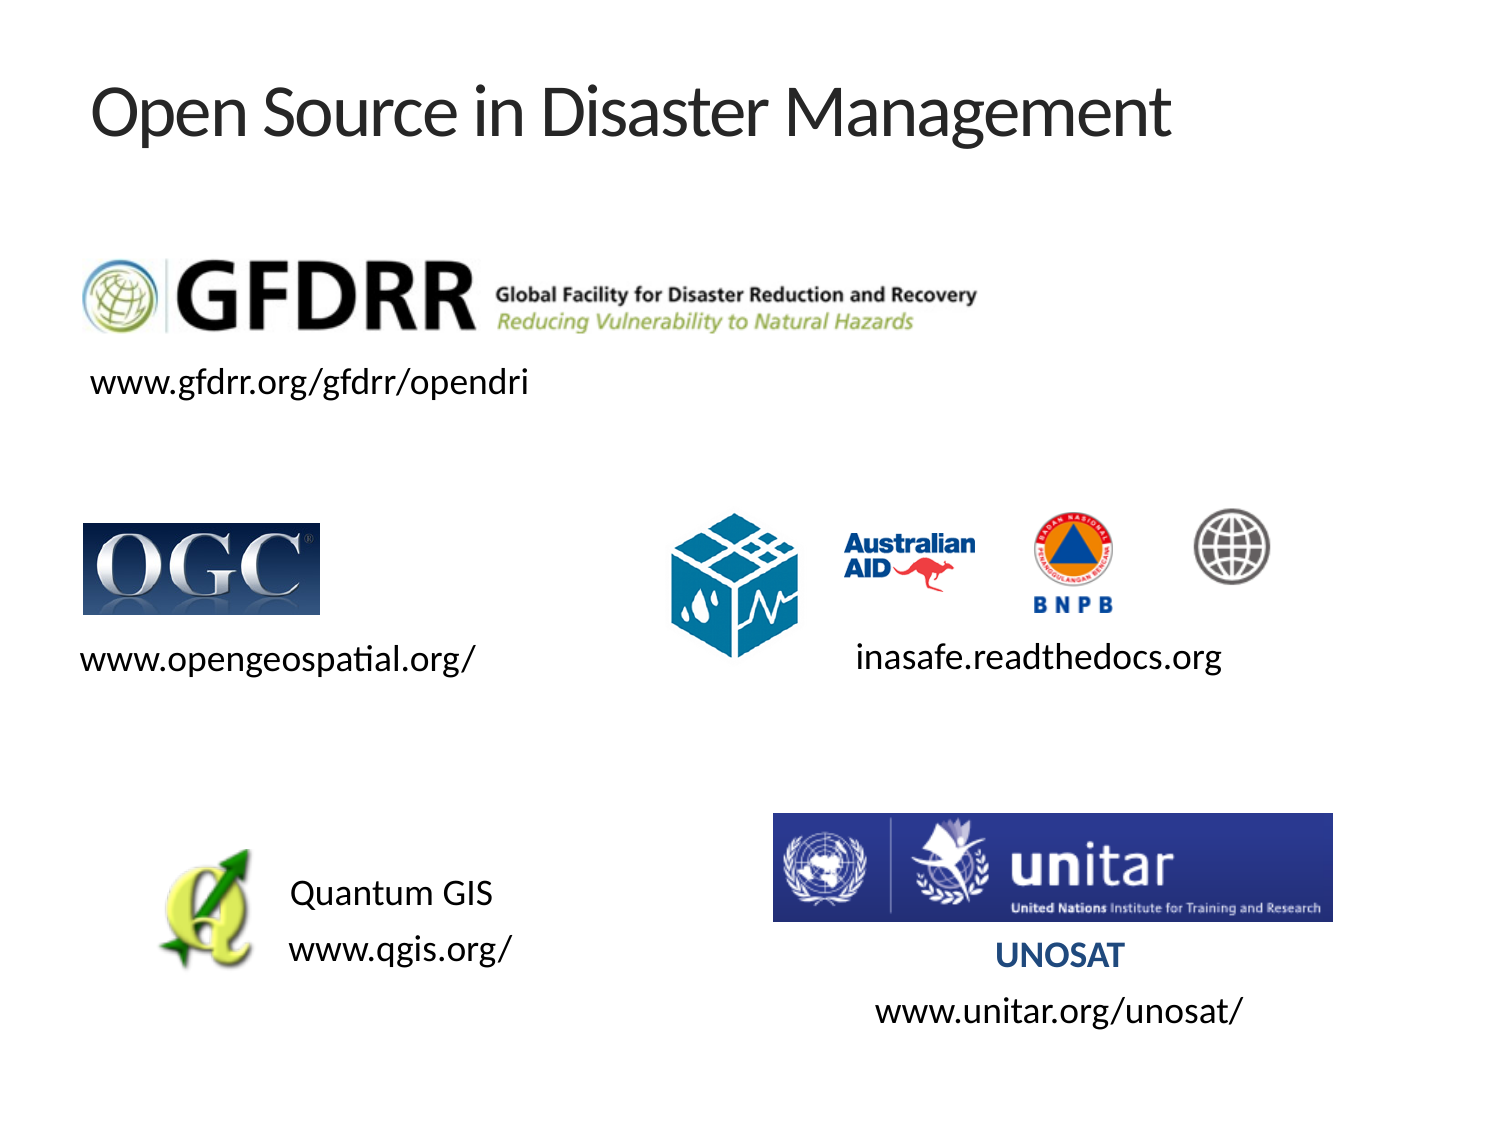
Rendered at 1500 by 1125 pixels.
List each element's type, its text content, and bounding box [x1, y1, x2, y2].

text_box www.opengeospatial.org/ [64, 626, 491, 687]
picture [82, 523, 320, 616]
picture [1032, 512, 1122, 613]
text_box www.qgis.org/ [276, 916, 528, 977]
picture [844, 532, 975, 592]
text_box inasafe.readthedocs.org [840, 624, 1266, 685]
picture [773, 813, 1334, 922]
picture [74, 245, 988, 349]
text_box Quantum GIS [277, 860, 529, 921]
text_box www.unitar.org/unosat/ [859, 978, 1277, 1039]
text_box www.gfdrr.org/gfdrr/opendri [75, 356, 563, 410]
text_box Open Source in Disaster Management [75, 12, 1325, 200]
picture [145, 849, 271, 976]
picture [1182, 499, 1280, 592]
text_box UNOSAT [980, 931, 1141, 983]
picture [645, 500, 826, 669]
